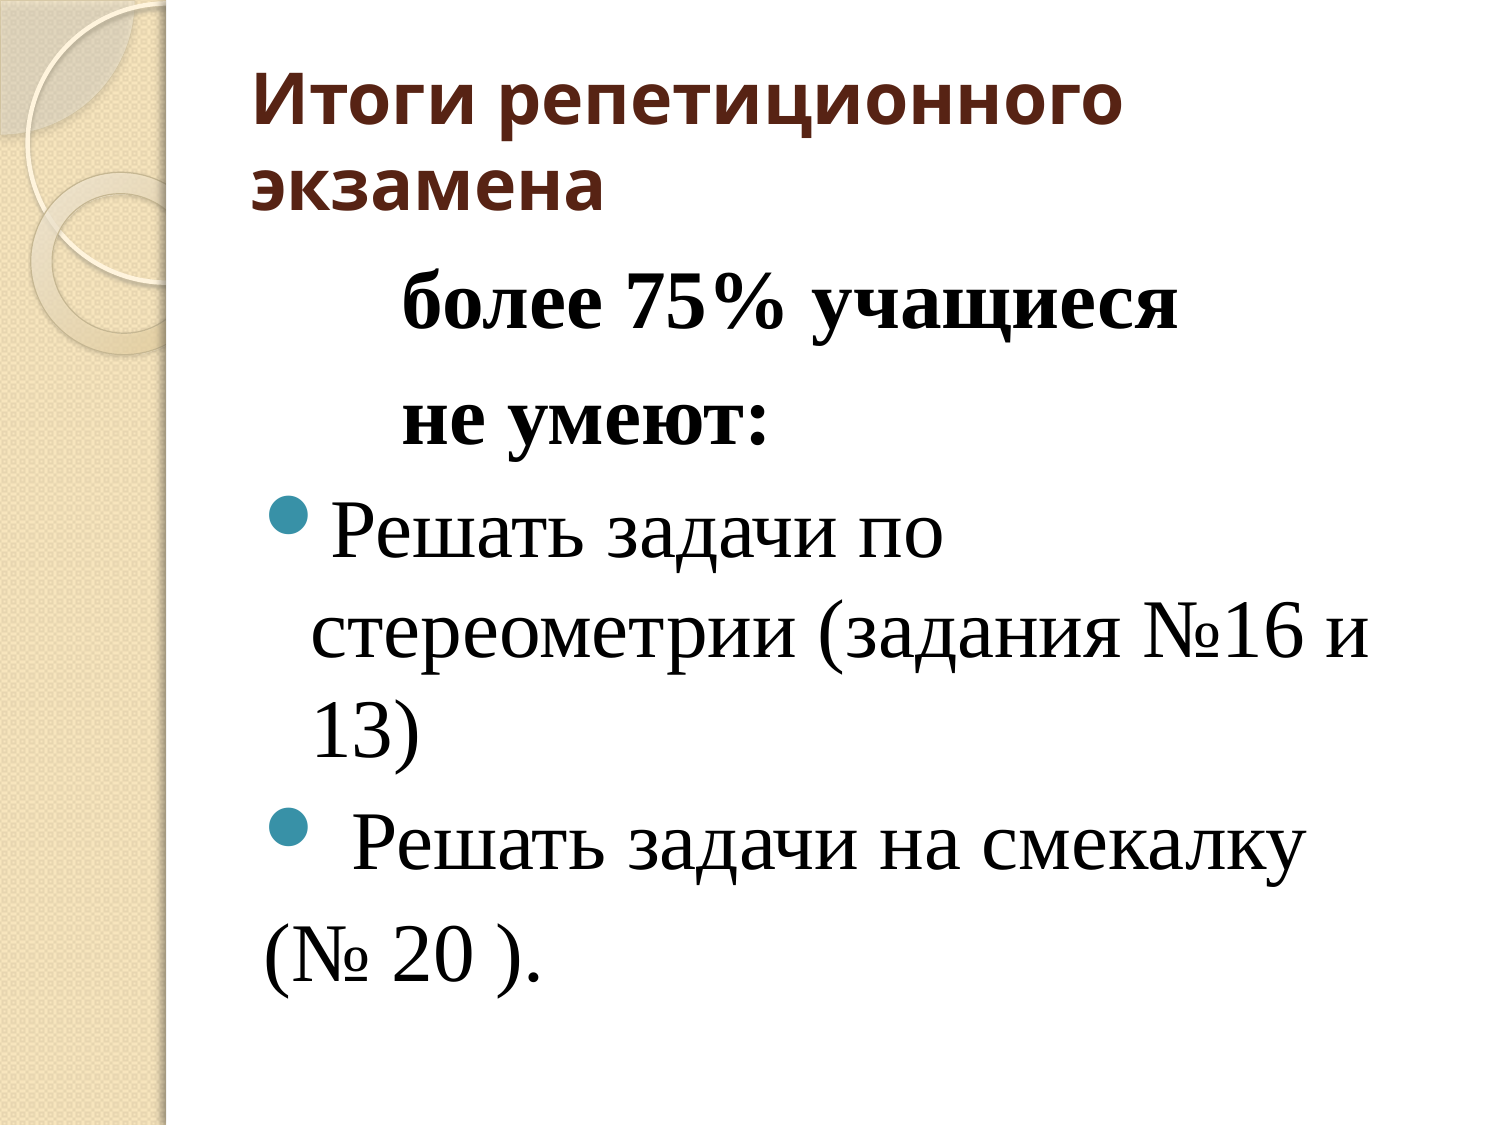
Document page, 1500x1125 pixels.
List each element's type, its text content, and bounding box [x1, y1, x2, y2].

title Итоги репетиционного экзамена [235, 45, 1466, 233]
list более 75% учащиеся не умеют: Решать задачи по стереометрии (задания №16 и 13) Решать задачи на смекалку (№ 20 ). [235, 237, 1466, 1025]
